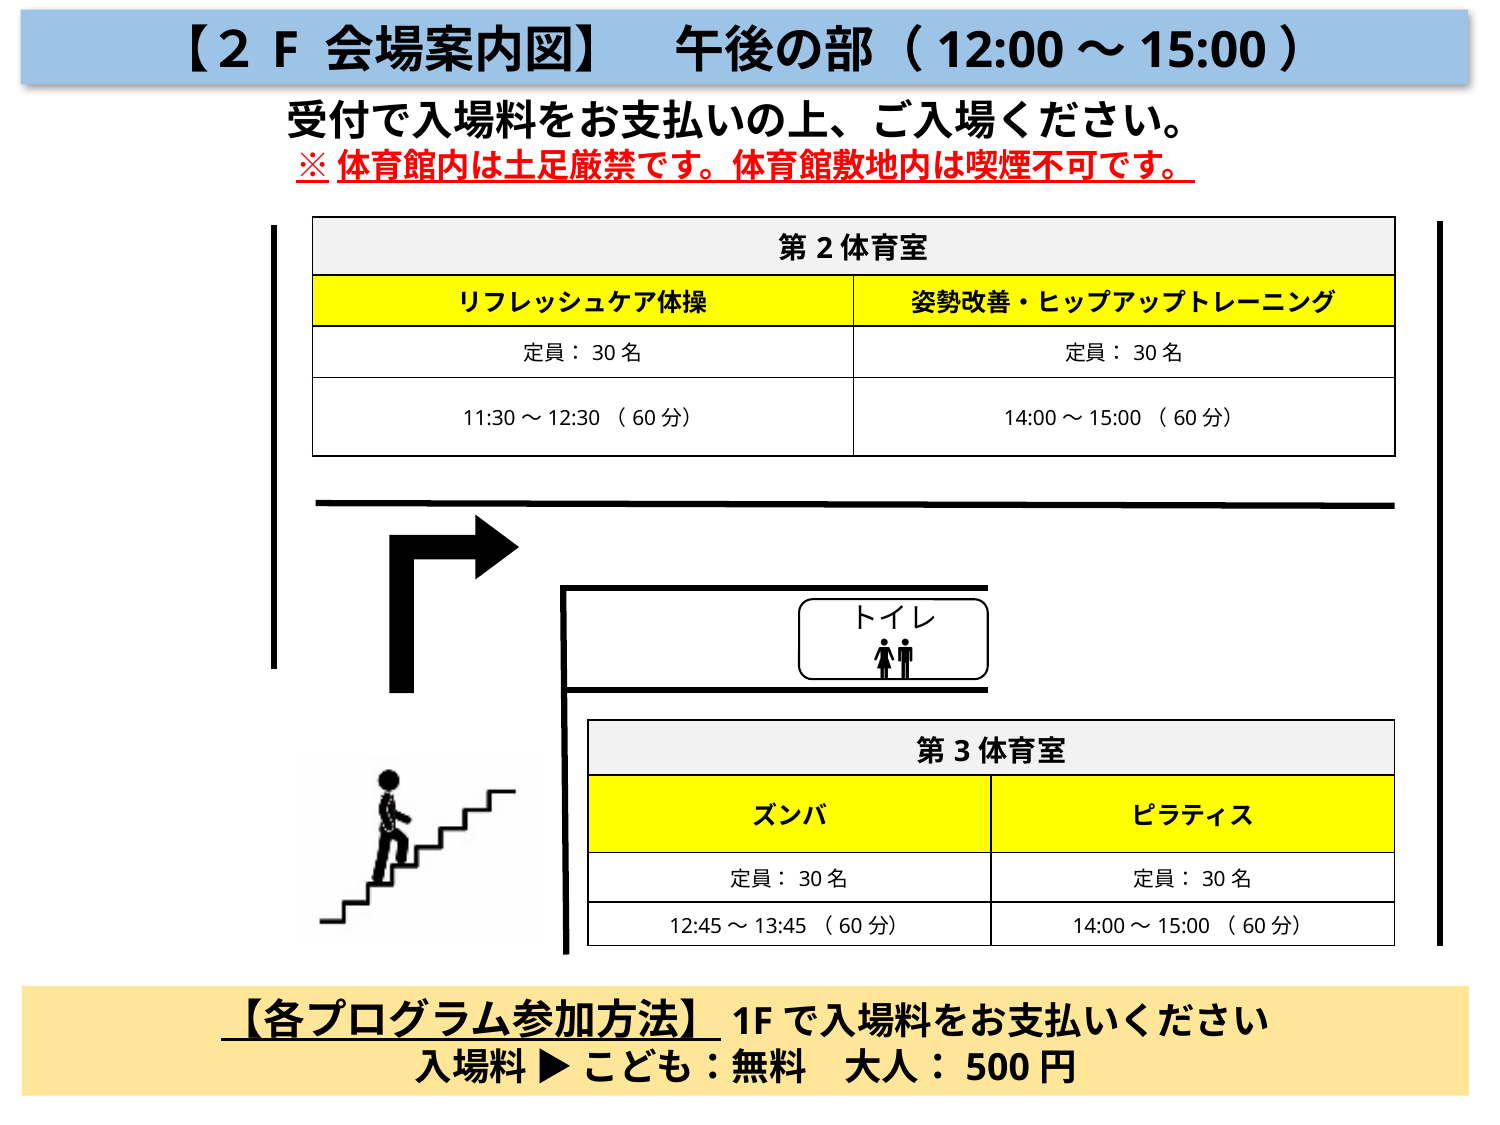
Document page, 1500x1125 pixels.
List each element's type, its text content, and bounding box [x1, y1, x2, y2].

text_box 【２F 会場案内図】 午後の部（12:00～15:00） [20, 9, 1468, 85]
table_header 第2体育室 [313, 218, 1394, 274]
table_cell 11:30～12:30（60分） [313, 378, 853, 455]
table_cell 定員：30名 [313, 327, 853, 377]
table_cell 姿勢改善・ヒップアップトレーニング [854, 276, 1394, 325]
text_box トイレ 🚺🚹 [797, 598, 989, 681]
text_box [388, 512, 521, 695]
table_cell ピラティス [992, 776, 1394, 852]
table_cell 定員：30名 [992, 853, 1394, 901]
table_cell 12:45～13:45（60分） [589, 903, 990, 945]
text_box 受付で入場料をお支払いの上、ご入場ください。 ※体育館内は土足厳禁です。体育館敷地内は喫煙不可です。 [21, 86, 1470, 192]
table_cell 定員：30名 [589, 853, 990, 901]
table_cell ズンバ [589, 776, 990, 852]
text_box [563, 588, 567, 689]
table_header 第3体育室 [589, 721, 1394, 774]
picture [298, 757, 542, 940]
text_box 【各プログラム参加方法】1Fで入場料をお支払いください 入場料 ▶ こども：無料 大人：500円 [21, 985, 1470, 1096]
table_cell 14:00～15:00（60分） [992, 903, 1394, 945]
table_cell 14:00～15:00（60分） [854, 378, 1394, 455]
table_cell 定員：30名 [854, 327, 1394, 377]
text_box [563, 690, 567, 955]
table_cell リフレッシュケア体操 [313, 276, 853, 325]
